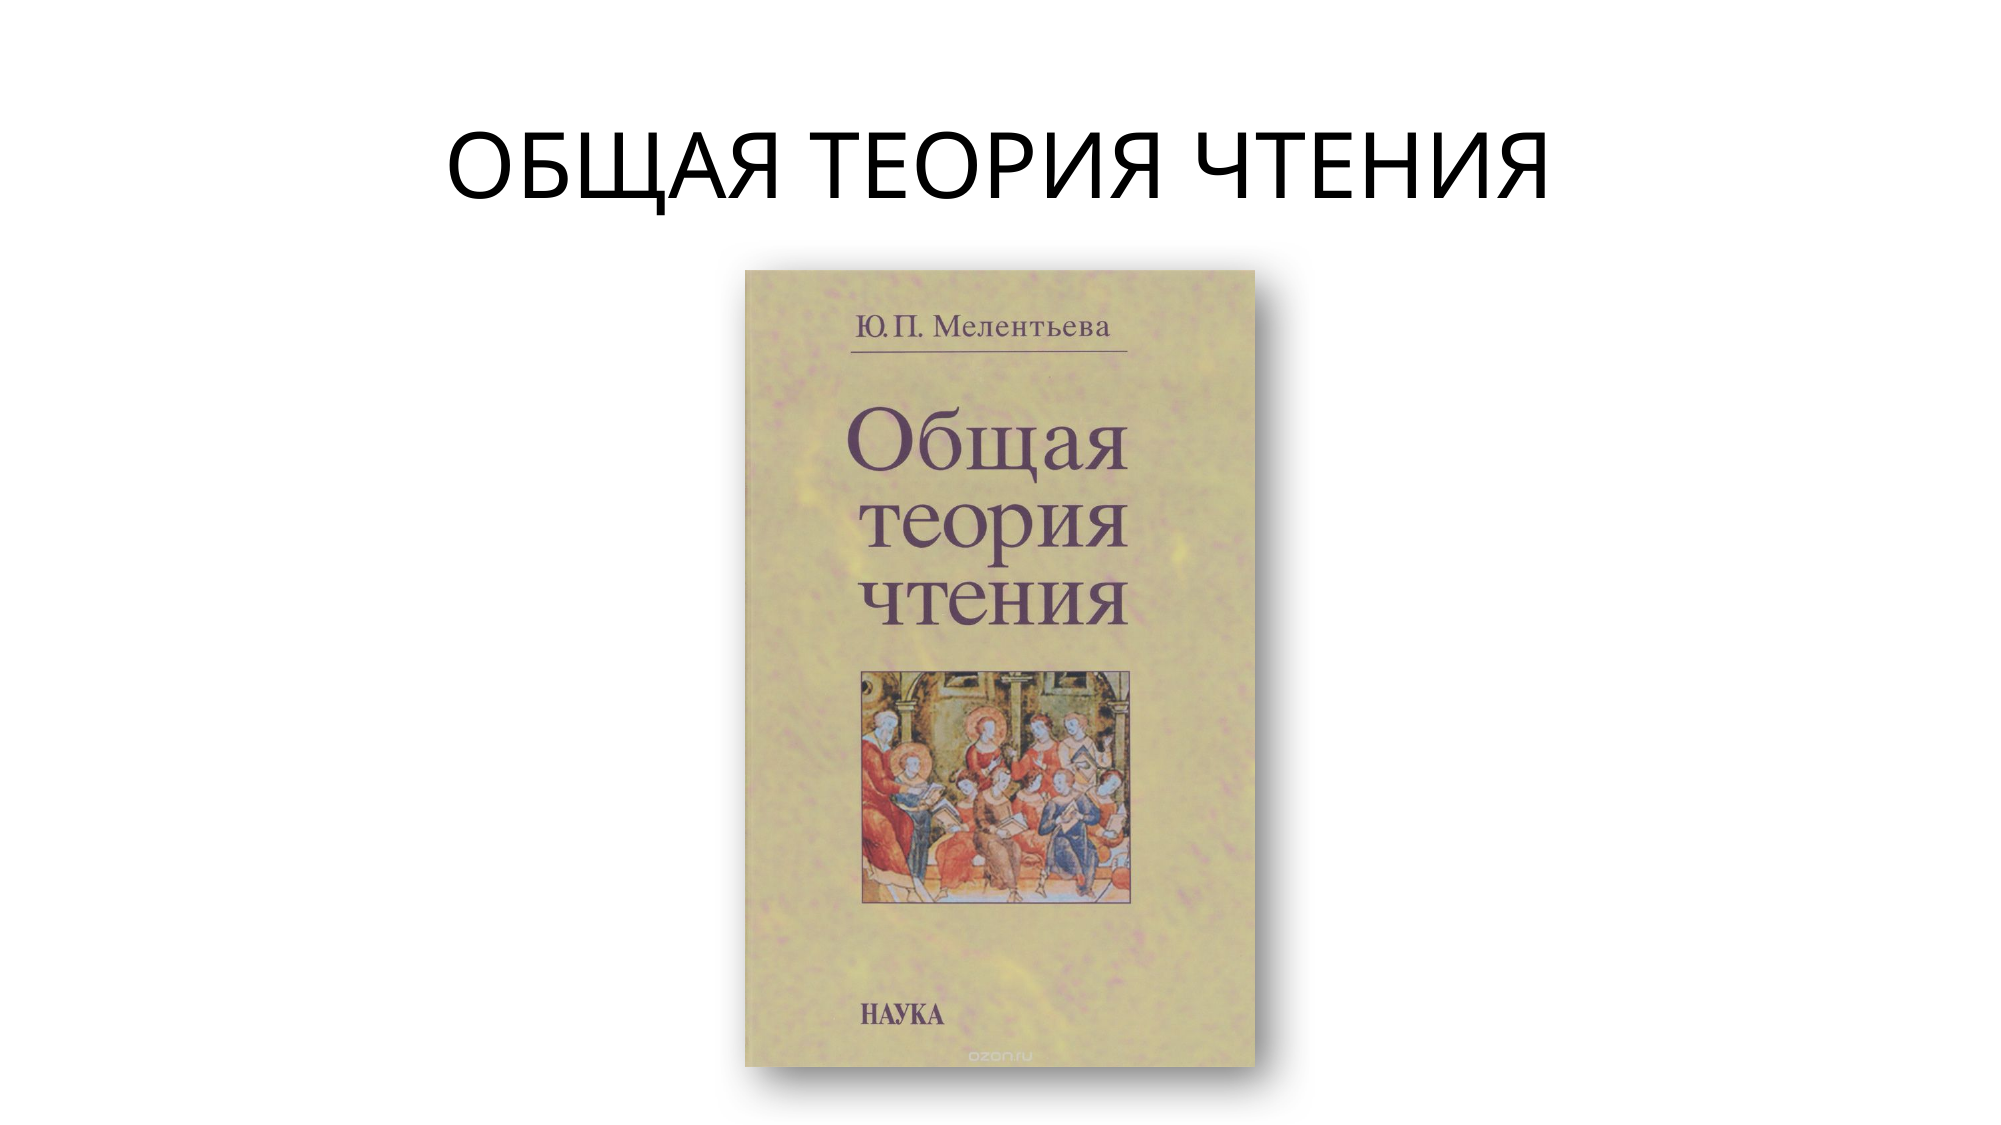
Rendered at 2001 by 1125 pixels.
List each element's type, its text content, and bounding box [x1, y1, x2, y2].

title ОБЩАЯ ТЕОРИЯ ЧТЕНИЯ [137, 59, 1863, 278]
picture [745, 270, 1255, 1067]
